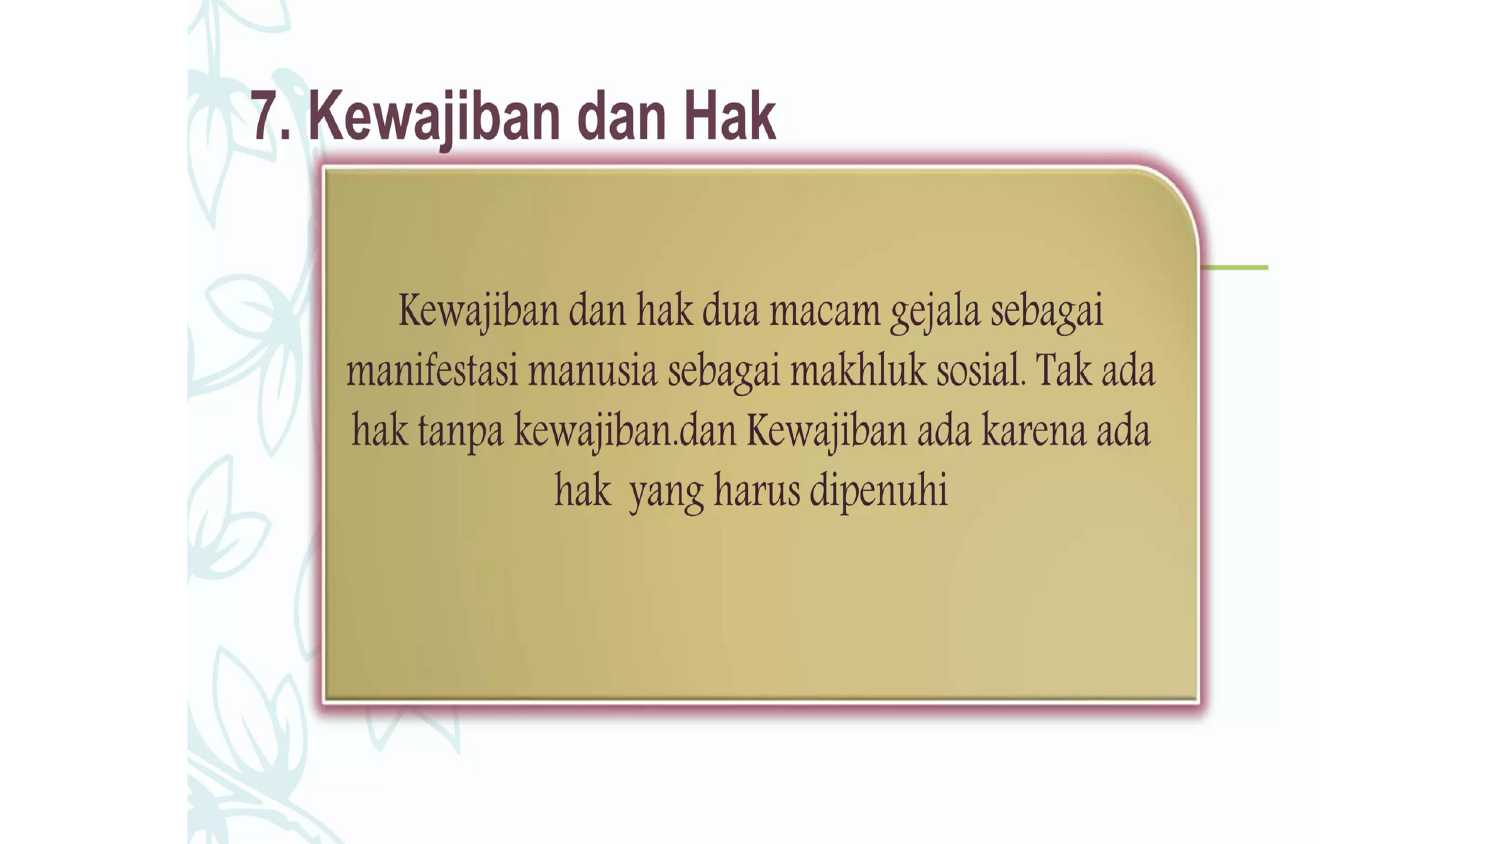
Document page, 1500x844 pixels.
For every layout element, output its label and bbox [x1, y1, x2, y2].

picture [187, 0, 1313, 844]
